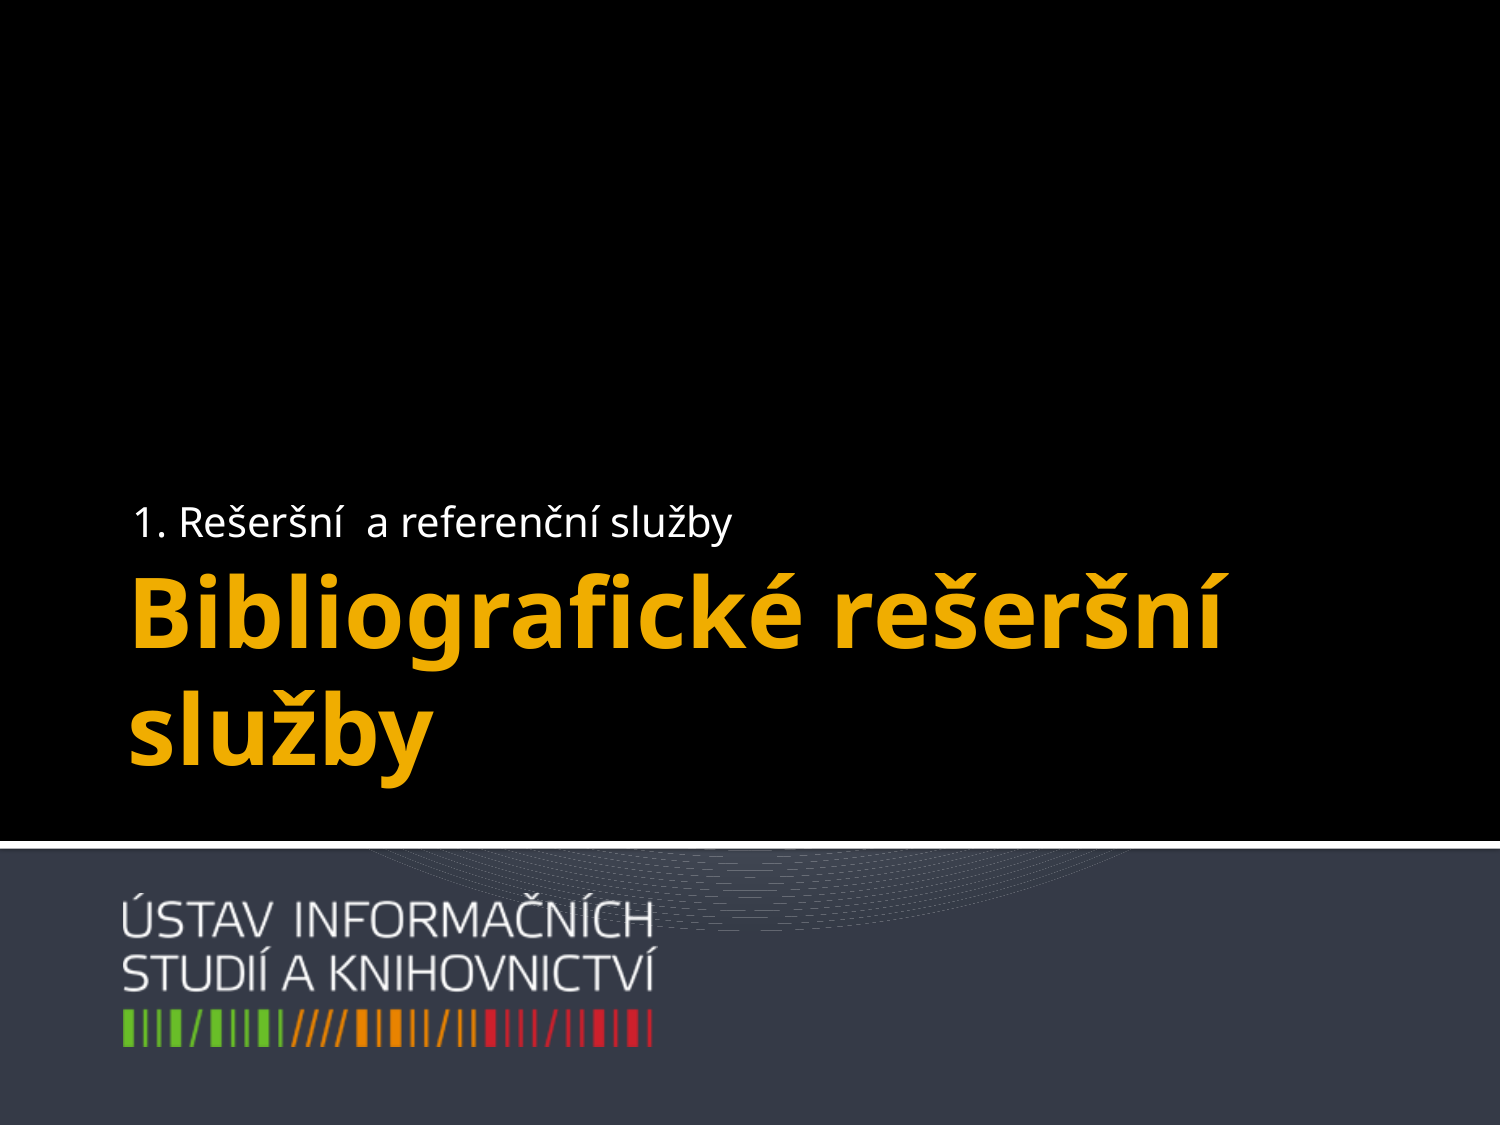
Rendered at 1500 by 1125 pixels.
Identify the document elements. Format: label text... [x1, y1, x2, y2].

subtitle 1. Rešeršní a referenční služby [112, 299, 1438, 546]
picture [123, 893, 658, 1047]
title Bibliografické rešeršní služby [112, 550, 1438, 825]
